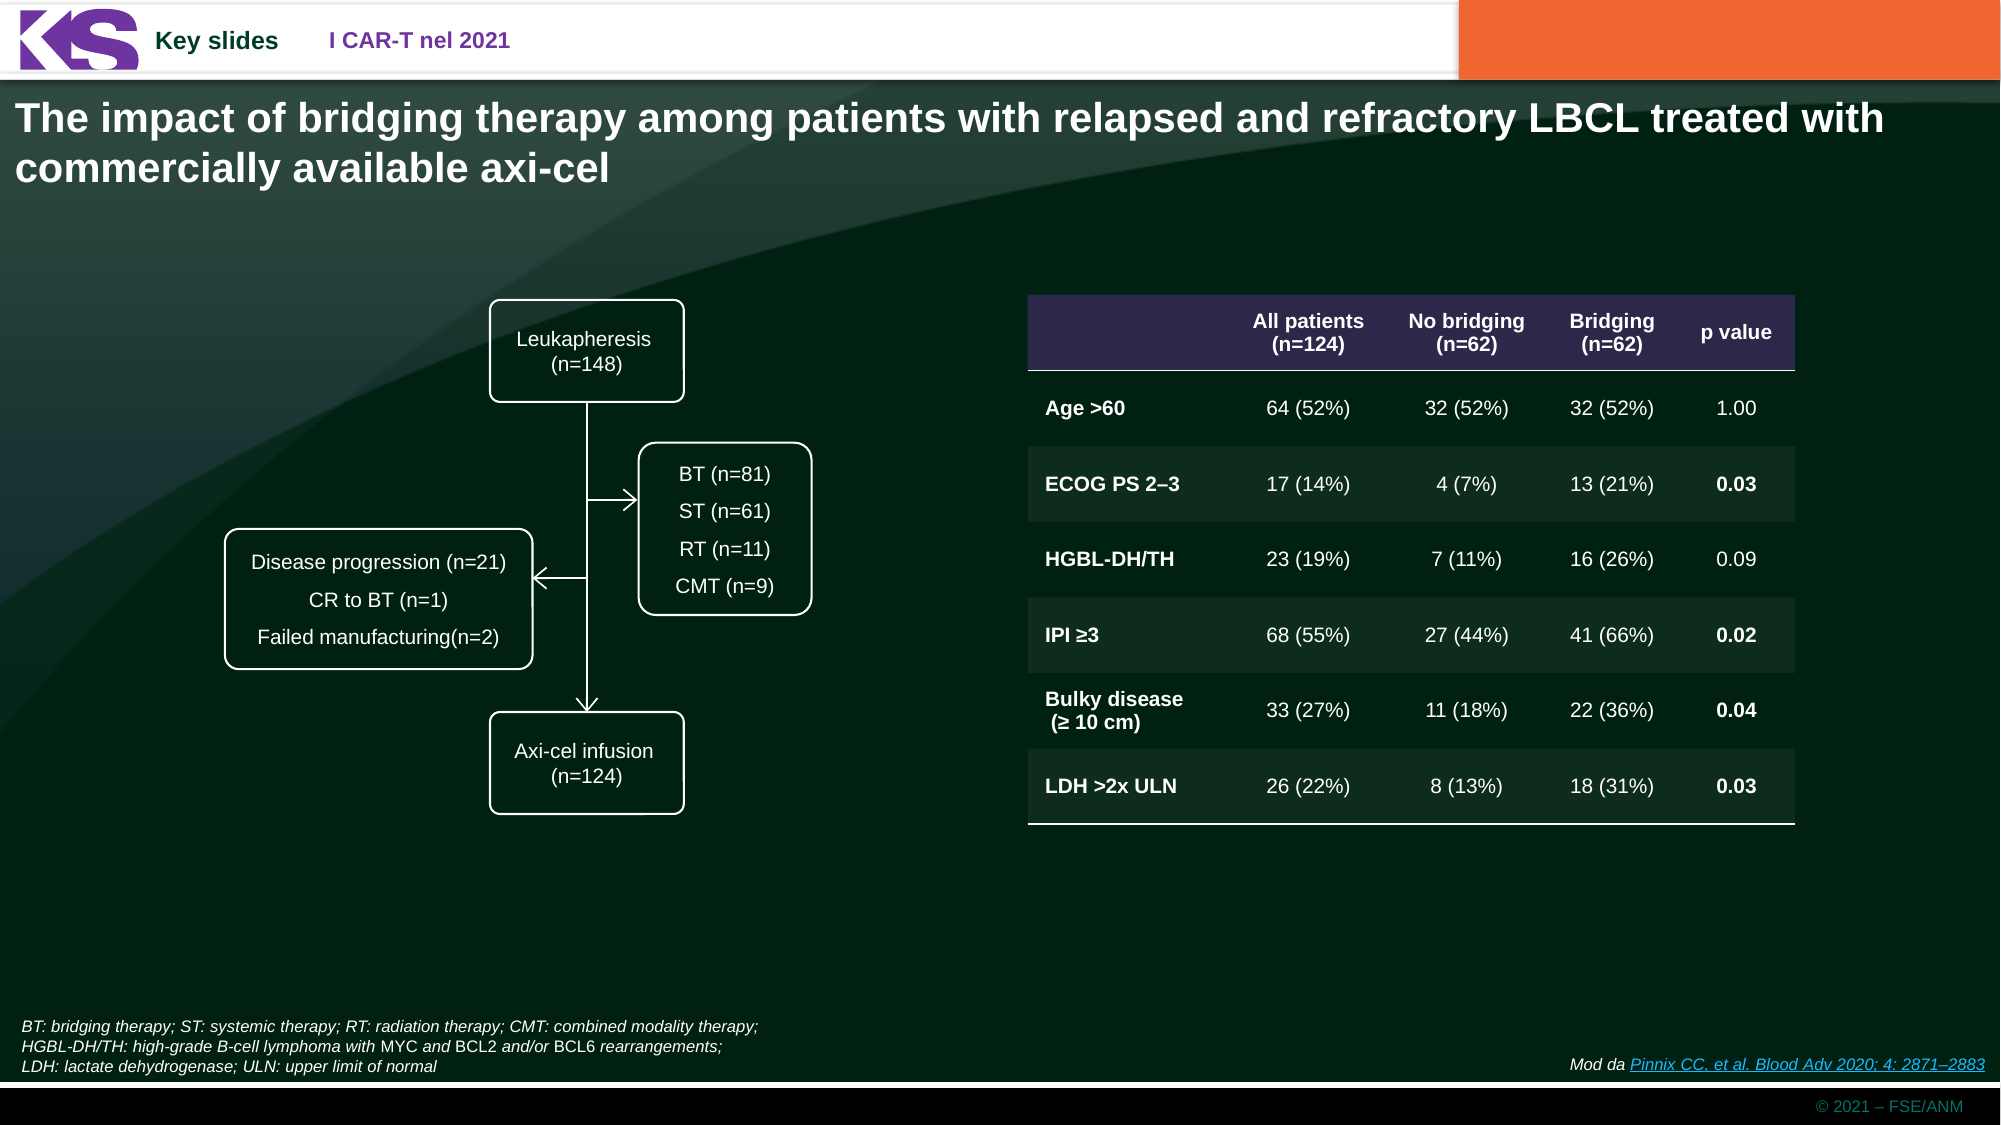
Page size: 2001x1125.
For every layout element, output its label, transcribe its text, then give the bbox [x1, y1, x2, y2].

table_cell 22 (36%) [1547, 673, 1678, 749]
table_cell 27 (44%) [1387, 597, 1547, 673]
text_box Mod da Pinnix CC, et al. Blood Adv 2020; 4: 2871–2883 [1116, 1046, 2000, 1082]
table_cell Age >60 [1028, 371, 1230, 446]
table_cell 0.03 [1678, 749, 1795, 823]
table_cell 26 (22%) [1230, 749, 1387, 823]
table_cell IPI ≥3 [1028, 597, 1230, 673]
table_cell ECOG PS 2–3 [1028, 446, 1230, 522]
table_cell 32 (52%) [1387, 371, 1547, 446]
text_box The impact of bridging therapy among patients with relapsed and refractory LBCL treated with commercially available axi-cel [0, 83, 1937, 211]
table_header Bridging (n=62) [1547, 295, 1678, 370]
table_header All patients (n=124) [1230, 295, 1387, 370]
table_header [1028, 295, 1230, 370]
table_cell 0.09 [1678, 522, 1795, 597]
table_cell HGBL-DH/TH [1028, 522, 1230, 597]
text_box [224, 299, 812, 815]
table_header p value [1678, 295, 1795, 370]
text_box BT: bridging therapy; ST: systemic therapy; RT: radiation therapy; CMT: combined modality therapy; HGBL-DH/TH: high-grade B-cell lymphoma with MYC and BCL2 and/or BCL6 rearrangements; LDH: lactate dehydrogenase; ULN: upper limit of normal [6, 1008, 1745, 1084]
table_cell LDH >2x ULN [1028, 749, 1230, 823]
table_cell 4 (7%) [1387, 446, 1547, 522]
table_cell 11 (18%) [1387, 673, 1547, 749]
table_cell 8 (13%) [1387, 749, 1547, 823]
table_cell 32 (52%) [1547, 371, 1678, 446]
table_cell 13 (21%) [1547, 446, 1678, 522]
table_cell 16 (26%) [1547, 522, 1678, 597]
table_cell 1.00 [1678, 371, 1795, 446]
picture [0, 80, 2000, 1125]
table_header No bridging (n=62) [1387, 295, 1547, 370]
table_cell 68 (55%) [1230, 597, 1387, 673]
table_cell 0.03 [1678, 446, 1795, 522]
table_cell 18 (31%) [1547, 749, 1678, 823]
table_cell Bulky disease (≥ 10 cm) [1028, 673, 1230, 749]
table_cell 7 (11%) [1387, 522, 1547, 597]
table_cell 0.04 [1678, 673, 1795, 749]
table_cell 33 (27%) [1230, 673, 1387, 749]
table_cell 41 (66%) [1547, 597, 1678, 673]
table_cell 17 (14%) [1230, 446, 1387, 522]
table_cell 0.02 [1678, 597, 1795, 673]
table_cell 64 (52%) [1230, 371, 1387, 446]
table_cell 23 (19%) [1230, 522, 1387, 597]
